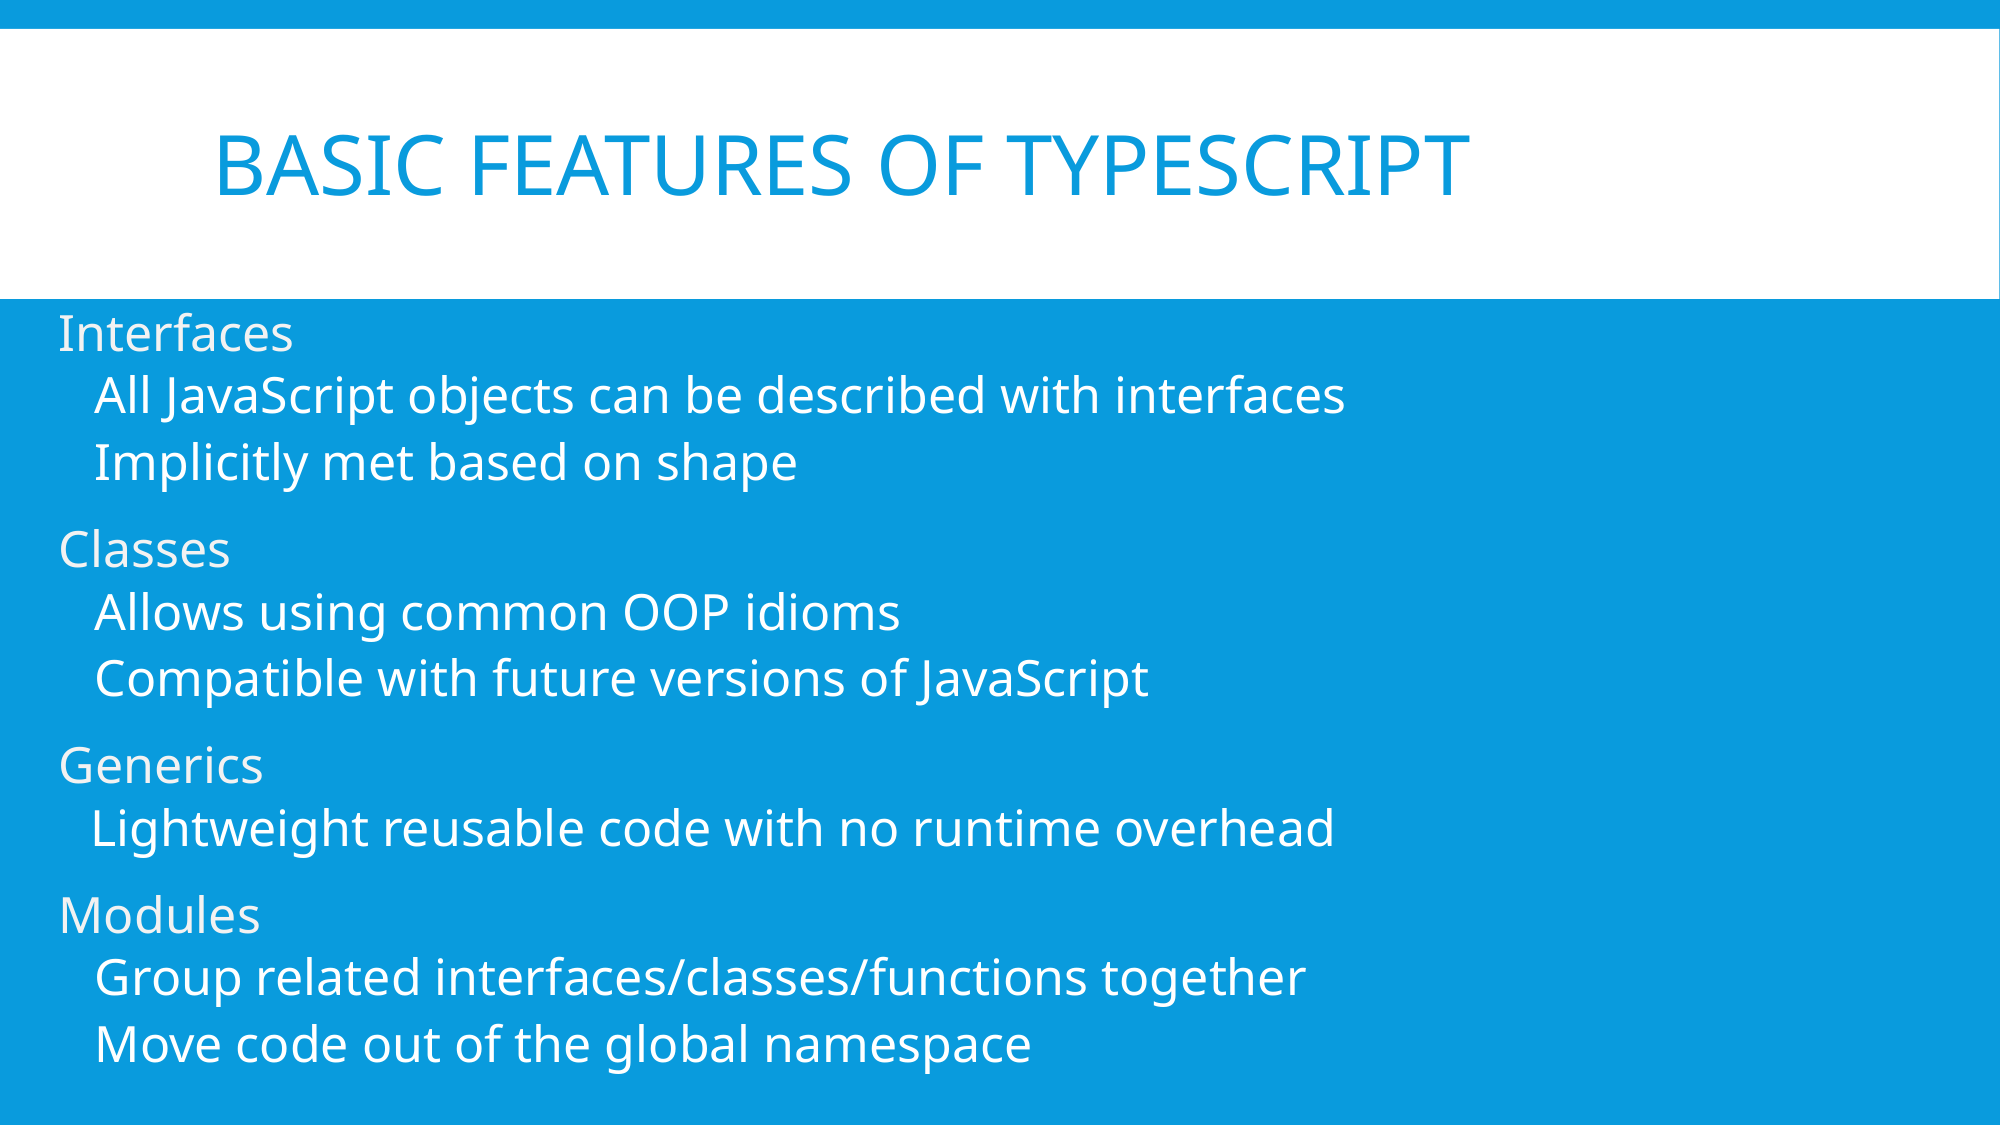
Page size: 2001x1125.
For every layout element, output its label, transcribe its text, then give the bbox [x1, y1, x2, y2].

list Interfaces All JavaScript objects can be described with interfaces Implicitly met based on shape Classes Allows using common OOP idioms Compatible with future versions of JavaScript Generics Lightweight reusable code with no runtime overhead Modules Group related interfaces/classes/functions together Move code out of the global namespace [43, 300, 1956, 1125]
title Basic Features of TypeScript [197, 46, 1803, 295]
